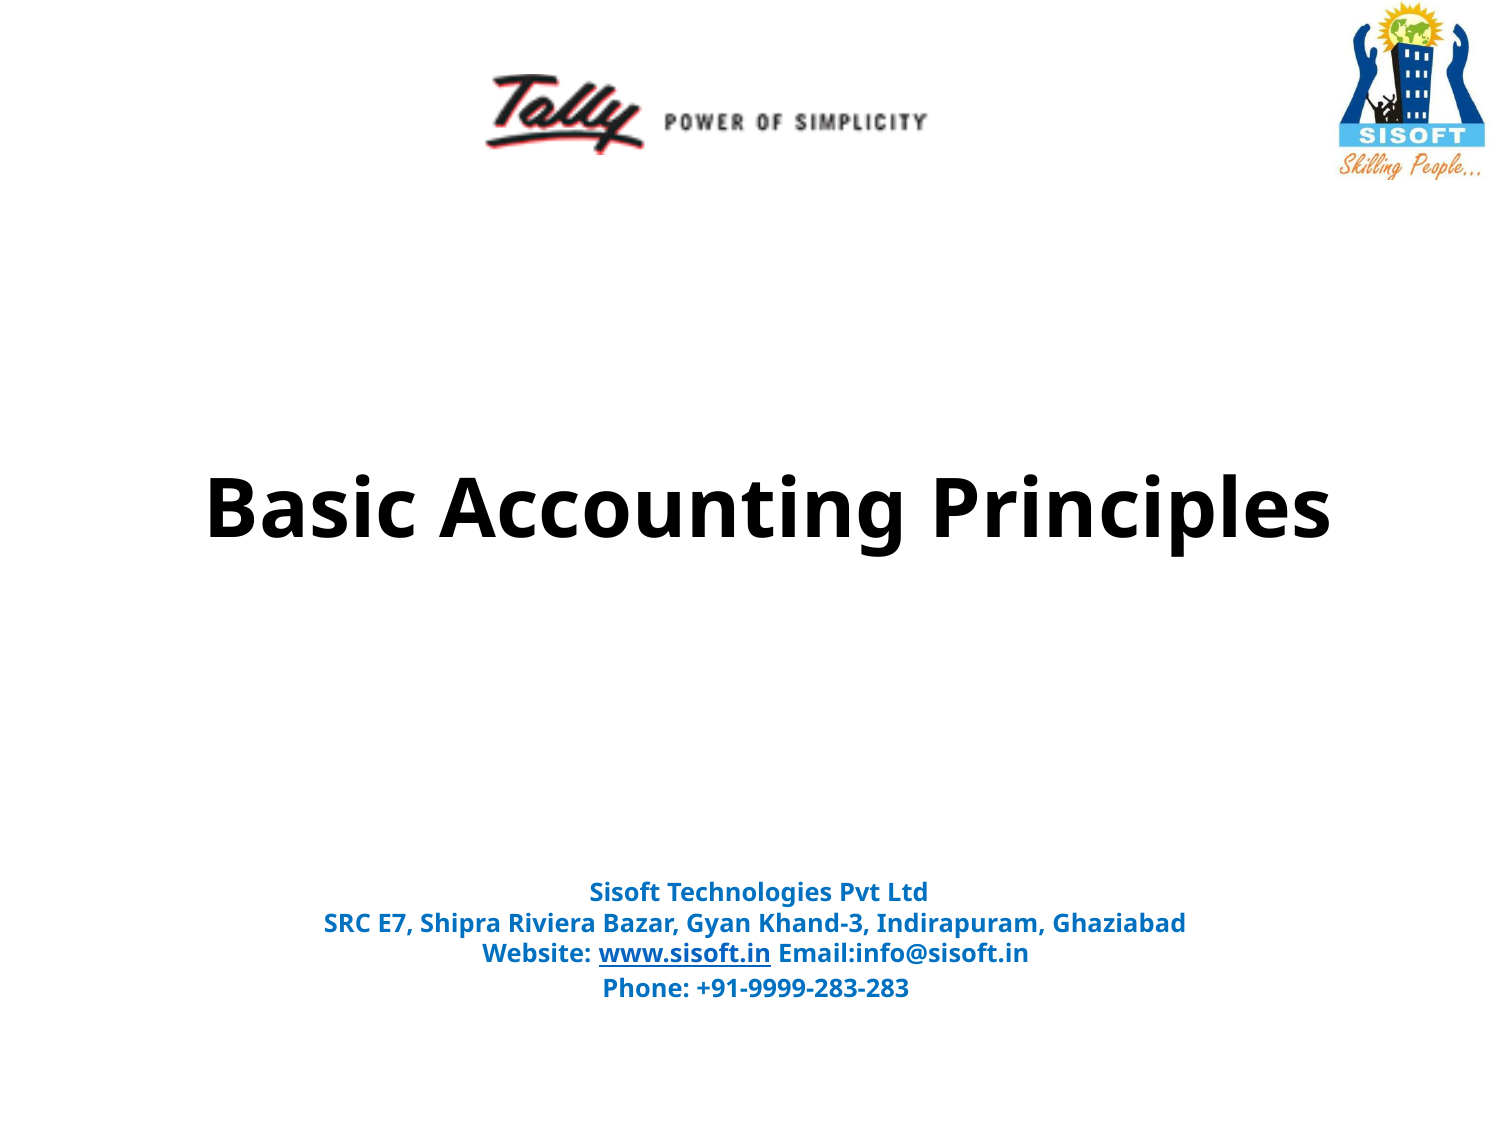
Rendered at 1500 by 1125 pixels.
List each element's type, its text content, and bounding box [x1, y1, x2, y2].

title Basic Accounting Principles [150, 438, 1388, 563]
picture [462, 74, 958, 155]
text_box Sisoft Technologies Pvt Ltd SRC E7, Shipra Riviera Bazar, Gyan Khand-3, Indirapuram, Ghaziabad Website: www.sisoft.in Email:info@sisoft.in Phone: +91-9999-283-283 [74, 837, 1438, 1013]
picture [1321, 0, 1500, 180]
